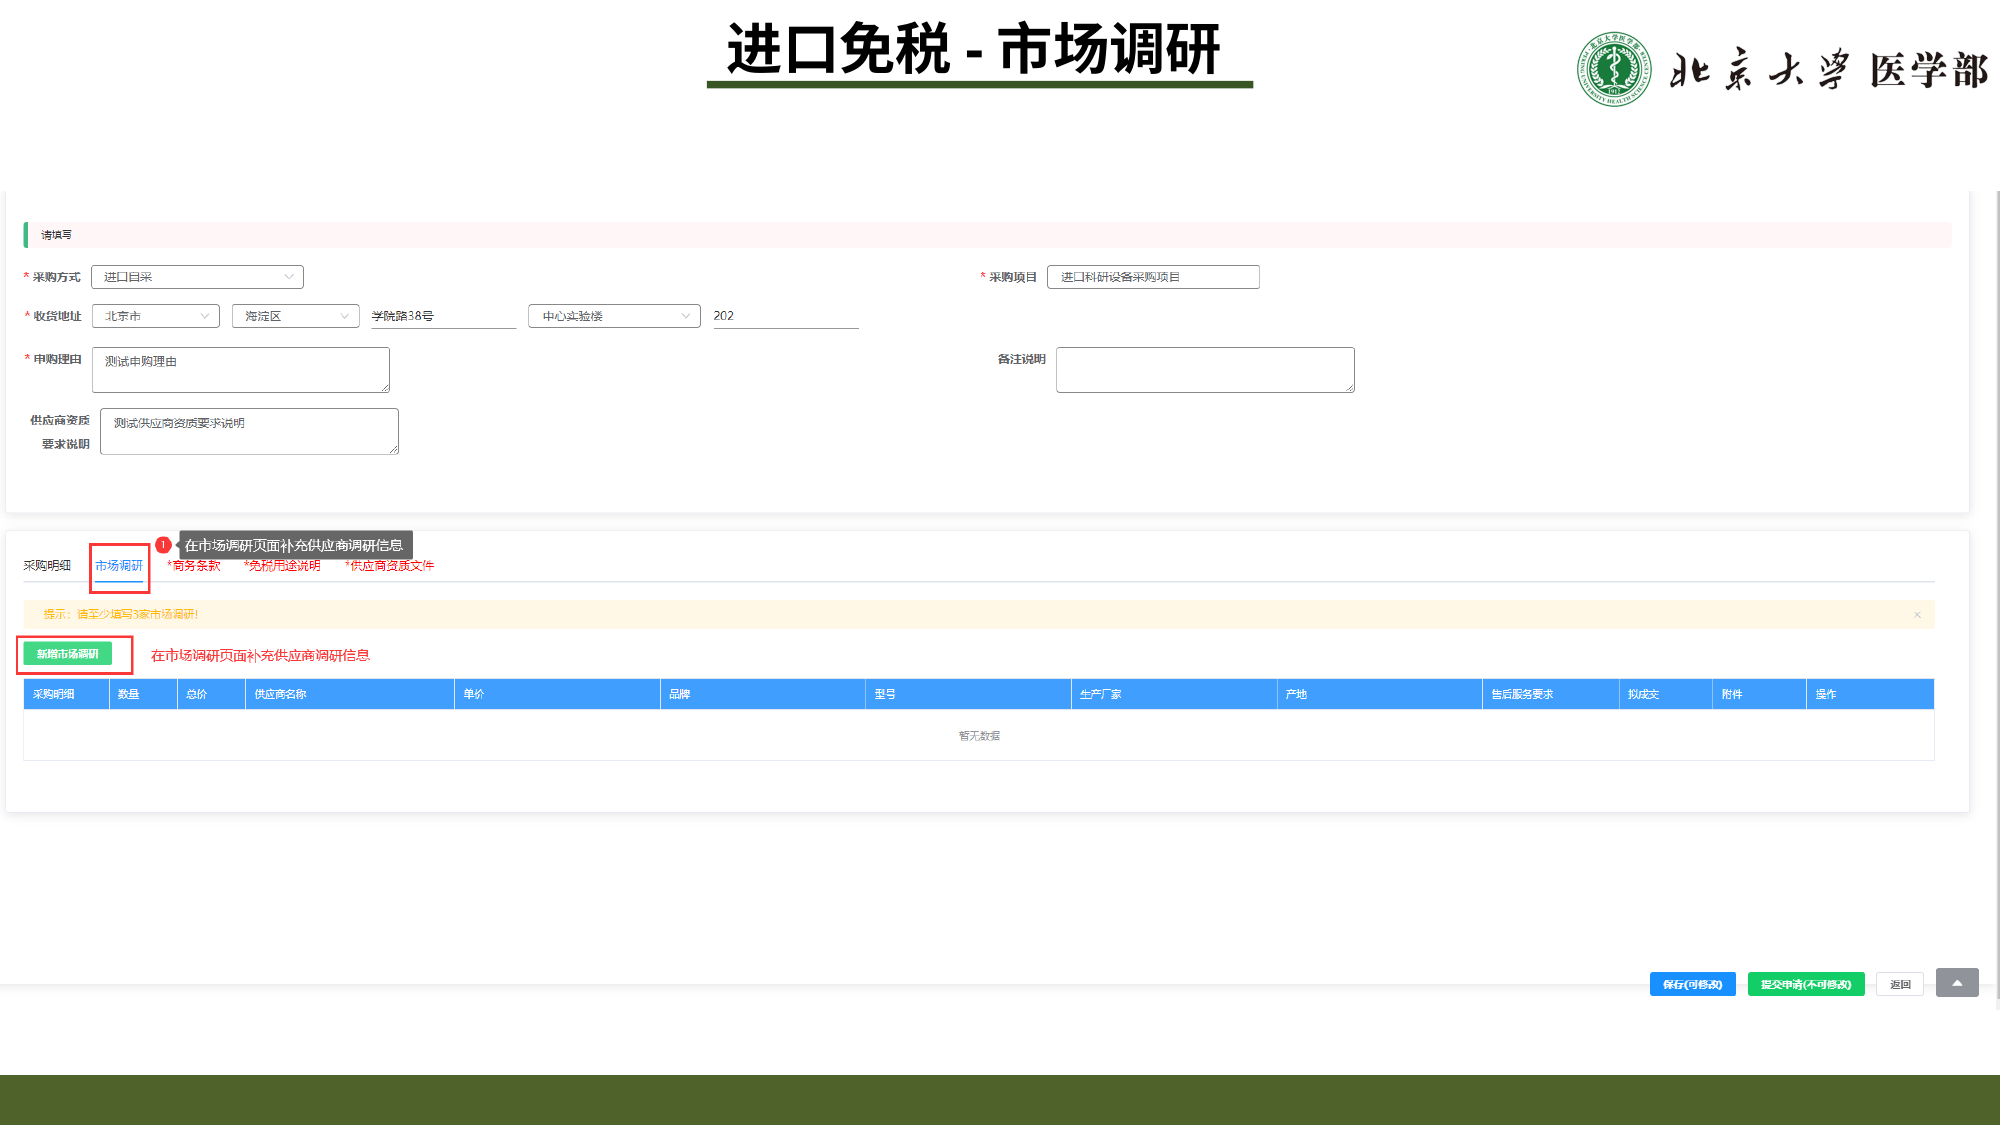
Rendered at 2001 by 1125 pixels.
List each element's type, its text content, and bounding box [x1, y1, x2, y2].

picture [0, 191, 2000, 1010]
picture [1571, 26, 2000, 110]
text_box 进口免税-市场调研 [701, 5, 1248, 88]
picture [0, 1075, 2000, 1125]
text_box [706, 80, 1254, 89]
